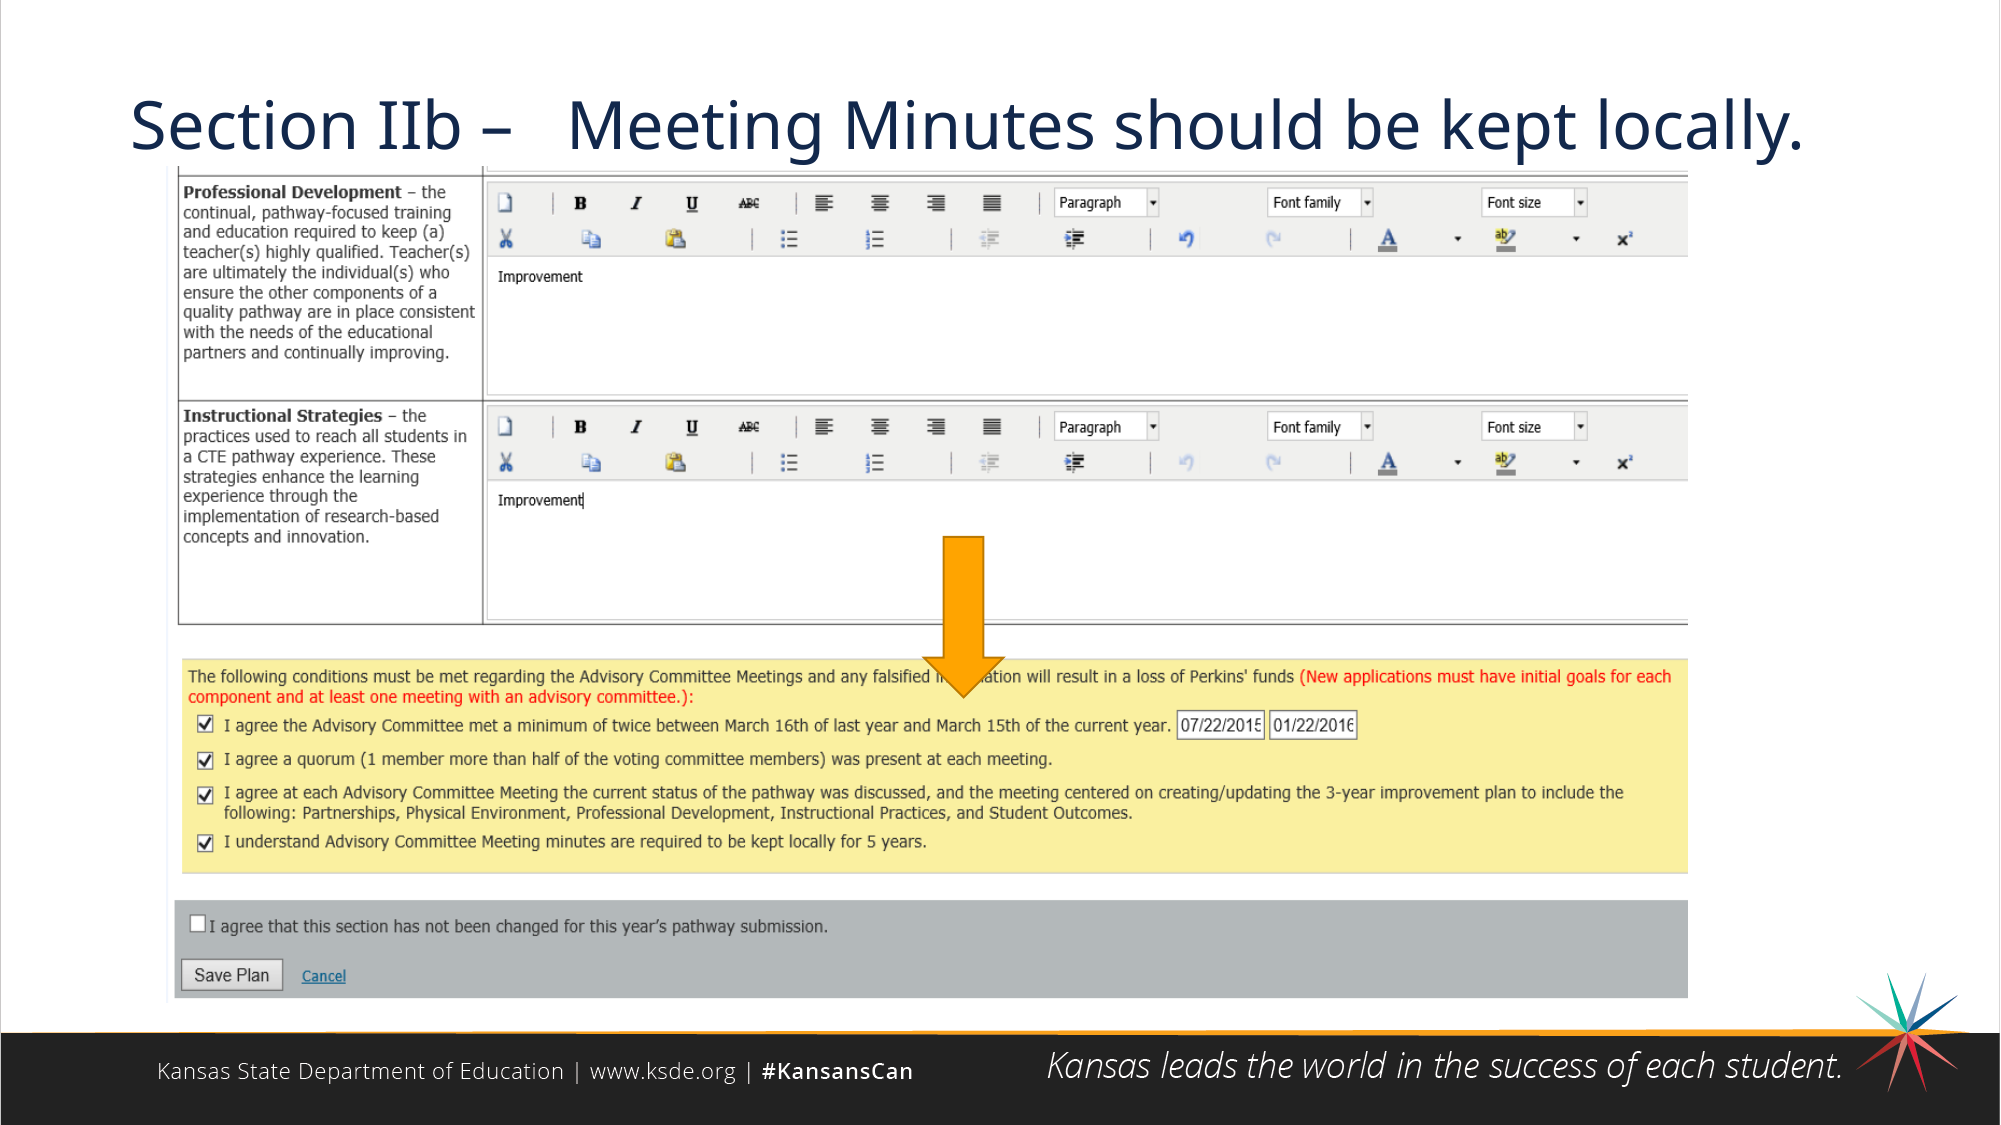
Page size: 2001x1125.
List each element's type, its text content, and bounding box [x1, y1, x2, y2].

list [166, 166, 1688, 1003]
picture [0, 0, 2000, 1125]
title Section IIb – Meeting Minutes should be kept locally. [76, 59, 1863, 197]
